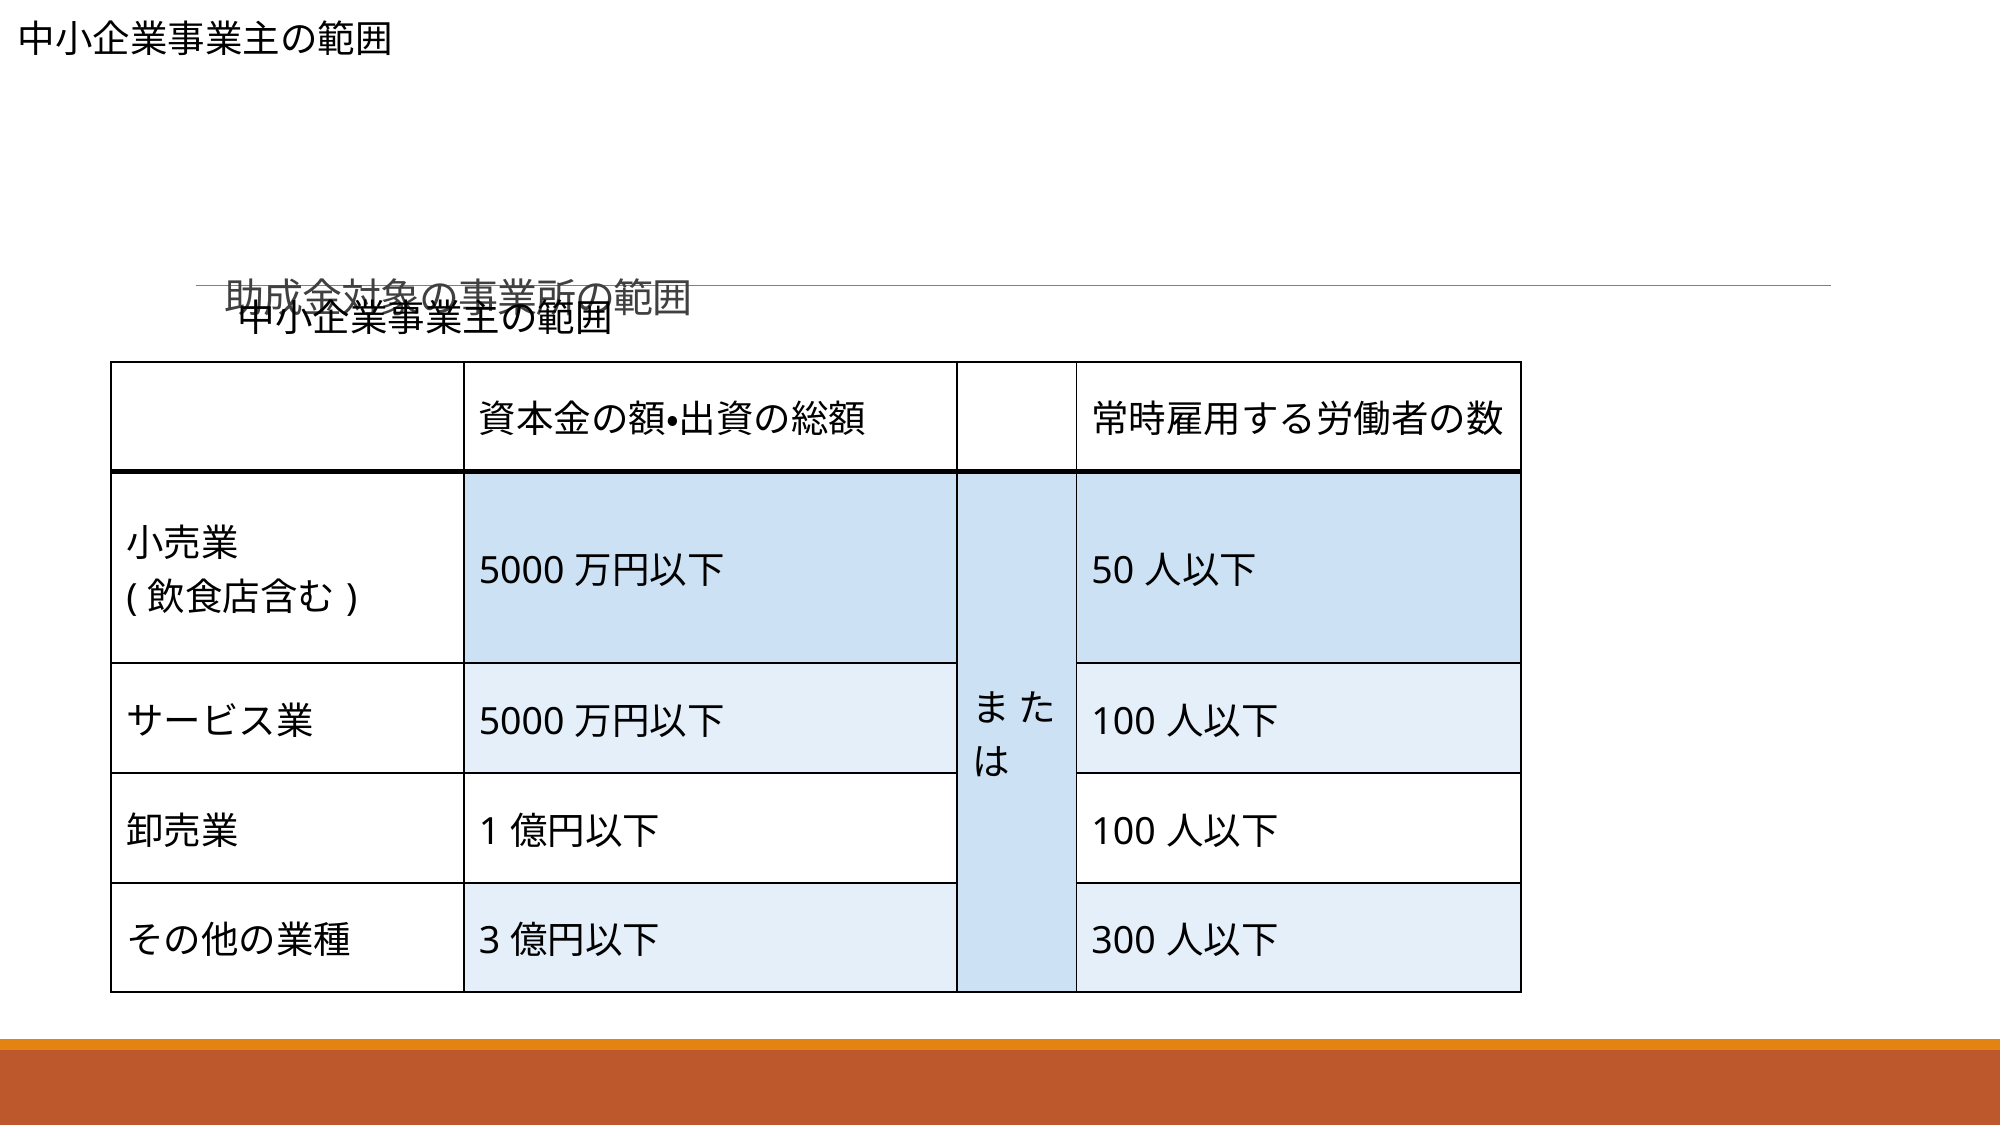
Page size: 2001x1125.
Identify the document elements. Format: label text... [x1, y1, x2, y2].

text_box 中小企業事業主の範囲 [2, 7, 417, 68]
table_cell その他の業種 [112, 884, 463, 991]
table_cell 50人以下 [1077, 474, 1520, 662]
table_cell サービス業 [112, 664, 463, 772]
table_cell 小売業 (飲食店含む) [112, 474, 463, 662]
table_header 常時雇用する労働者の数 [1077, 363, 1520, 469]
table_cell ま た は [958, 474, 1076, 991]
table_header [958, 363, 1076, 469]
title 助成金対象の事業所の範囲 [209, 106, 1860, 418]
table_header [112, 363, 463, 469]
table_cell 100人以下 [1077, 774, 1520, 882]
table_cell 300人以下 [1077, 884, 1520, 991]
table_cell 3億円以下 [465, 884, 956, 991]
text_box 中小企業事業主の範囲 [222, 286, 646, 347]
table_cell 5000万円以下 [465, 664, 956, 772]
table_cell 卸売業 [112, 774, 463, 882]
table_cell 100人以下 [1077, 664, 1520, 772]
table_header 資本金の額・出資の総額 [465, 363, 956, 469]
table_cell 5000万円以下 [465, 474, 956, 662]
table_cell 1億円以下 [465, 774, 956, 882]
